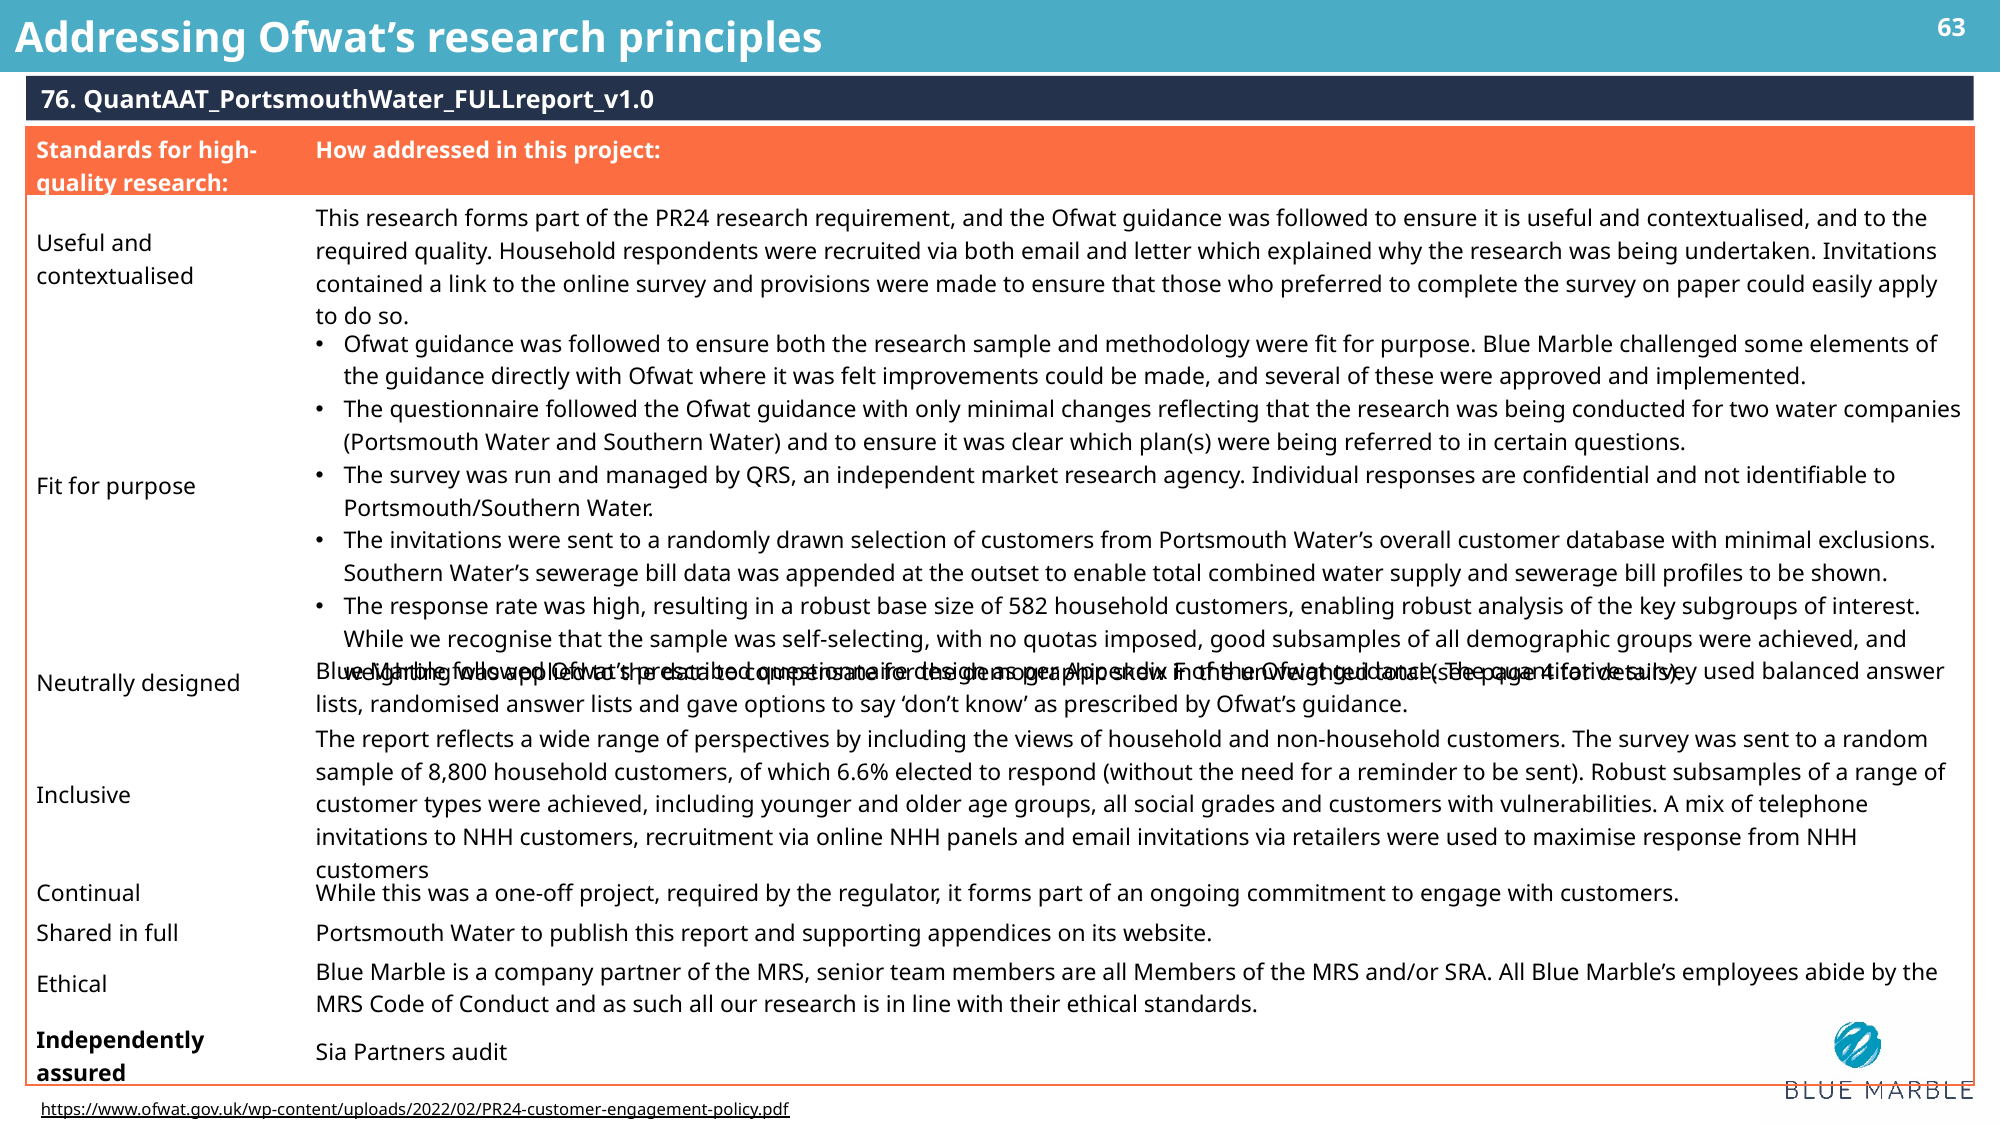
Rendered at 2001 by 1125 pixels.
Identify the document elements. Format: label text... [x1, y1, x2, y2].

text_box 76. QuantAAT_PortsmouthWater_FULLreport_v1.0 [26, 75, 1974, 121]
table_cell Independently assured [27, 1017, 305, 1084]
table_cell Continual [27, 871, 305, 910]
table_cell Inclusive [27, 716, 305, 871]
table_cell Useful and contextualised [27, 195, 305, 321]
text_box Addressing Ofwat’s research principles [0, 0, 2000, 72]
table_cell Fit for purpose [27, 321, 305, 648]
table_header Standards for high-quality research: [27, 128, 305, 195]
table_cell While this was a one-off project, required by the regulator, it forms part of an ongoing commitment to engage with customers. [305, 871, 1973, 910]
table_cell Neutrally designed [27, 648, 305, 716]
table_cell Blue Marble followed Ofwat’s prescribed questionnaire design as per Appendix F of the Ofwat guidance. The quantitative survey used balanced answer lists, randomised answer lists and gave options to say ‘don’t know’ as prescribed by Ofwat’s guidance. [305, 648, 1973, 716]
table_cell The report reflects a wide range of perspectives by including the views of household and non-household customers. The survey was sent to a random sample of 8,800 household customers, of which 6.6% elected to respond (without the need for a reminder to be sent). Robust subsamples of a range of customer types were achieved, including younger and older age groups, all social grades and customers with vulnerabilities. A mix of telephone invitations to NHH customers, recruitment via online NHH panels and email invitations via retailers were used to maximise response from NHH customers [305, 716, 1973, 871]
table_cell Portsmouth Water to publish this report and supporting appendices on its website. [305, 910, 1973, 949]
table_cell Shared in full [27, 910, 305, 949]
table_header How addressed in this project: [305, 128, 1973, 195]
table_cell Sia Partners audit [305, 1017, 1759, 1084]
text_box https://www.ofwat.gov.uk/wp-content/uploads/2022/02/PR24-customer-engagement-policy.pdf [26, 1091, 1254, 1125]
table_cell Ofwat guidance was followed to ensure both the research sample and methodology were fit for purpose. Blue Marble challenged some elements of the guidance directly with Ofwat where it was felt improvements could be made, and several of these were approved and implemented. The questionnaire followed the Ofwat guidance with only minimal changes reflecting that the research was being conducted for two water companies (Portsmouth Water and Southern Water) and to ensure it was clear which plan(s) were being referred to in certain questions. The survey was run and managed by QRS, an independent market research agency. Individual responses are confidential and not identifiable to Portsmouth/Southern Water. The invitations were sent to a randomly drawn selection of customers from Portsmouth Water’s overall customer database with minimal exclusions. Southern Water’s sewerage bill data was appended at the outset to enable total combined water supply and sewerage bill profiles to be shown. The response rate was high, resulting in a robust base size of 582 household customers, enabling robust analysis of the key subgroups of interest. While we recognise that the sample was self-selecting, with no quotas imposed, good subsamples of all demographic groups were achieved, and weighting was applied to the data to compensate for the demographic skew in the unweighted total (see page 4 for details). [305, 321, 1973, 648]
table_cell Ethical [27, 949, 305, 1017]
table_cell This research forms part of the PR24 research requirement, and the Ofwat guidance was followed to ensure it is useful and contextualised, and to the required quality. Household respondents were recruited via both email and letter which explained why the research was being undertaken. Invitations contained a link to the online survey and provisions were made to ensure that those who preferred to complete the survey on paper could easily apply to do so. [305, 195, 1973, 321]
table_cell Blue Marble is a company partner of the MRS, senior team members are all Members of the MRS and/or SRA. All Blue Marble’s employees abide by the MRS Code of Conduct and as such all our research is in line with their ethical standards. [305, 949, 1973, 1017]
picture [1759, 999, 2000, 1125]
